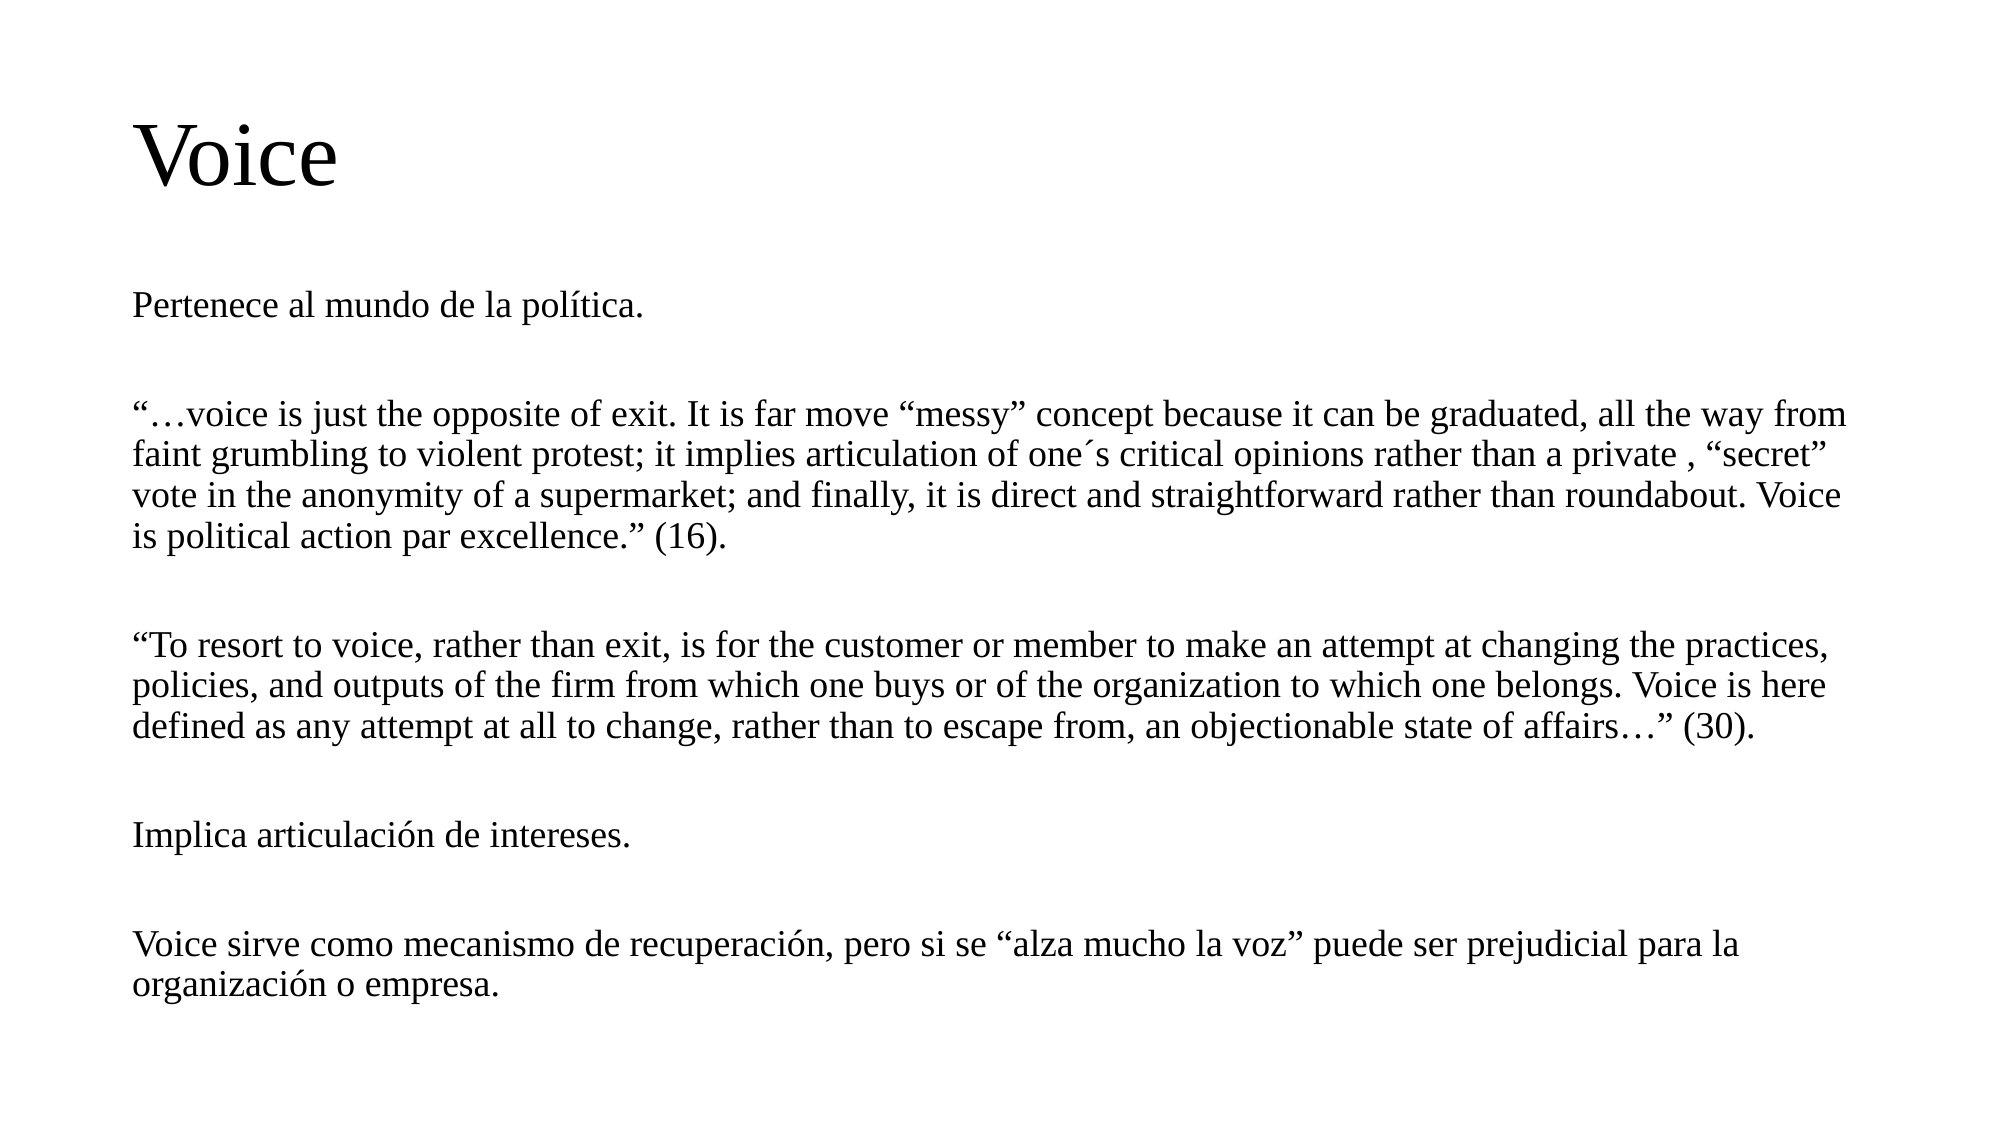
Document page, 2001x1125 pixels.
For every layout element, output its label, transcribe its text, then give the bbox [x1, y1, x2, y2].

list Pertenece al mundo de la política. “…voice is just the opposite of exit. It is far move “messy” concept because it can be graduated, all the way from faint grumbling to violent protest; it implies articulation of one´s critical opinions rather than a private , “secret” vote in the anonymity of a supermarket; and finally, it is direct and straightforward rather than roundabout. Voice is political action par excellence.” (16). “To resort to voice, rather than exit, is for the customer or member to make an attempt at changing the practices, policies, and outputs of the firm from which one buys or of the organization to which one belongs. Voice is here defined as any attempt at all to change, rather than to escape from, an objectionable state of affairs…” (30). Implica articulación de intereses. Voice sirve como mecanismo de recuperación, pero si se “alza mucho la voz” puede ser prejudicial para la organización o empresa. [116, 277, 1883, 1028]
title Voice [116, 78, 1842, 233]
